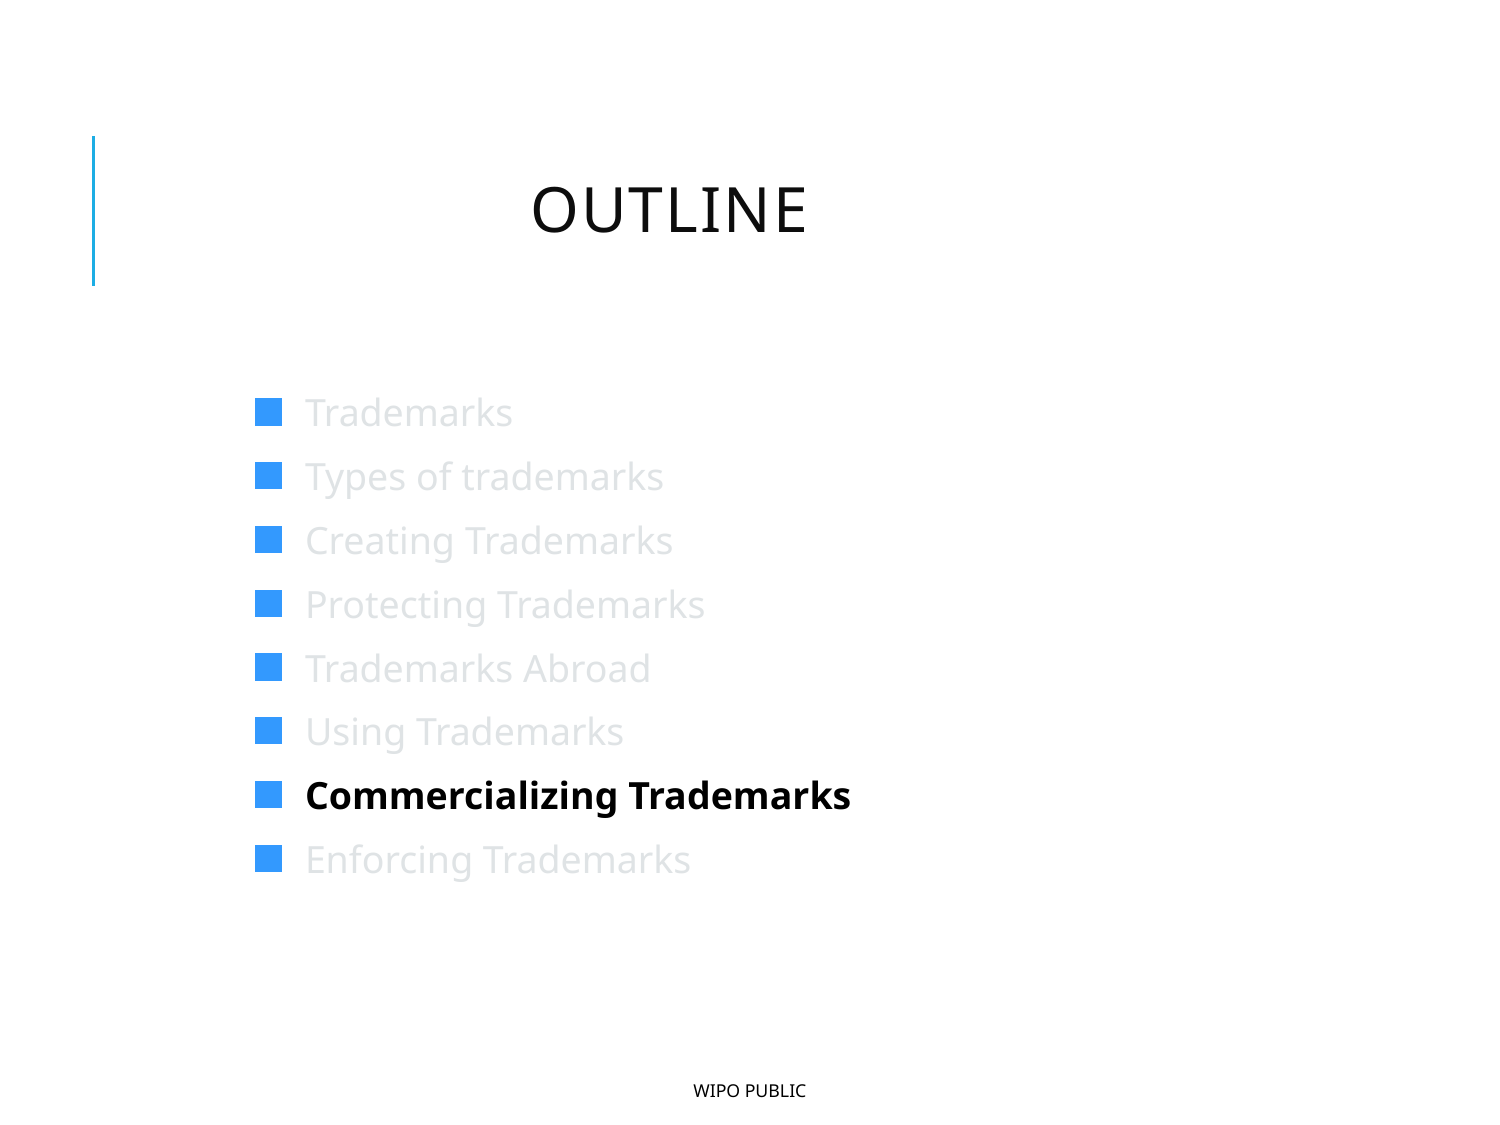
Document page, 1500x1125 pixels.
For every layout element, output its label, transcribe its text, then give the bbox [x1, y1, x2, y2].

text_box Trademarks Types of trademarks Creating Trademarks Protecting Trademarks Trademarks Abroad Using Trademarks Commercializing Trademarks Enforcing Trademarks [243, 383, 1257, 879]
picture [255, 653, 282, 681]
picture [255, 462, 282, 489]
picture [255, 845, 282, 872]
picture [255, 781, 282, 808]
title Outline [133, 141, 1207, 287]
picture [255, 717, 282, 744]
picture [255, 590, 282, 617]
picture [255, 526, 282, 553]
picture [255, 398, 282, 426]
